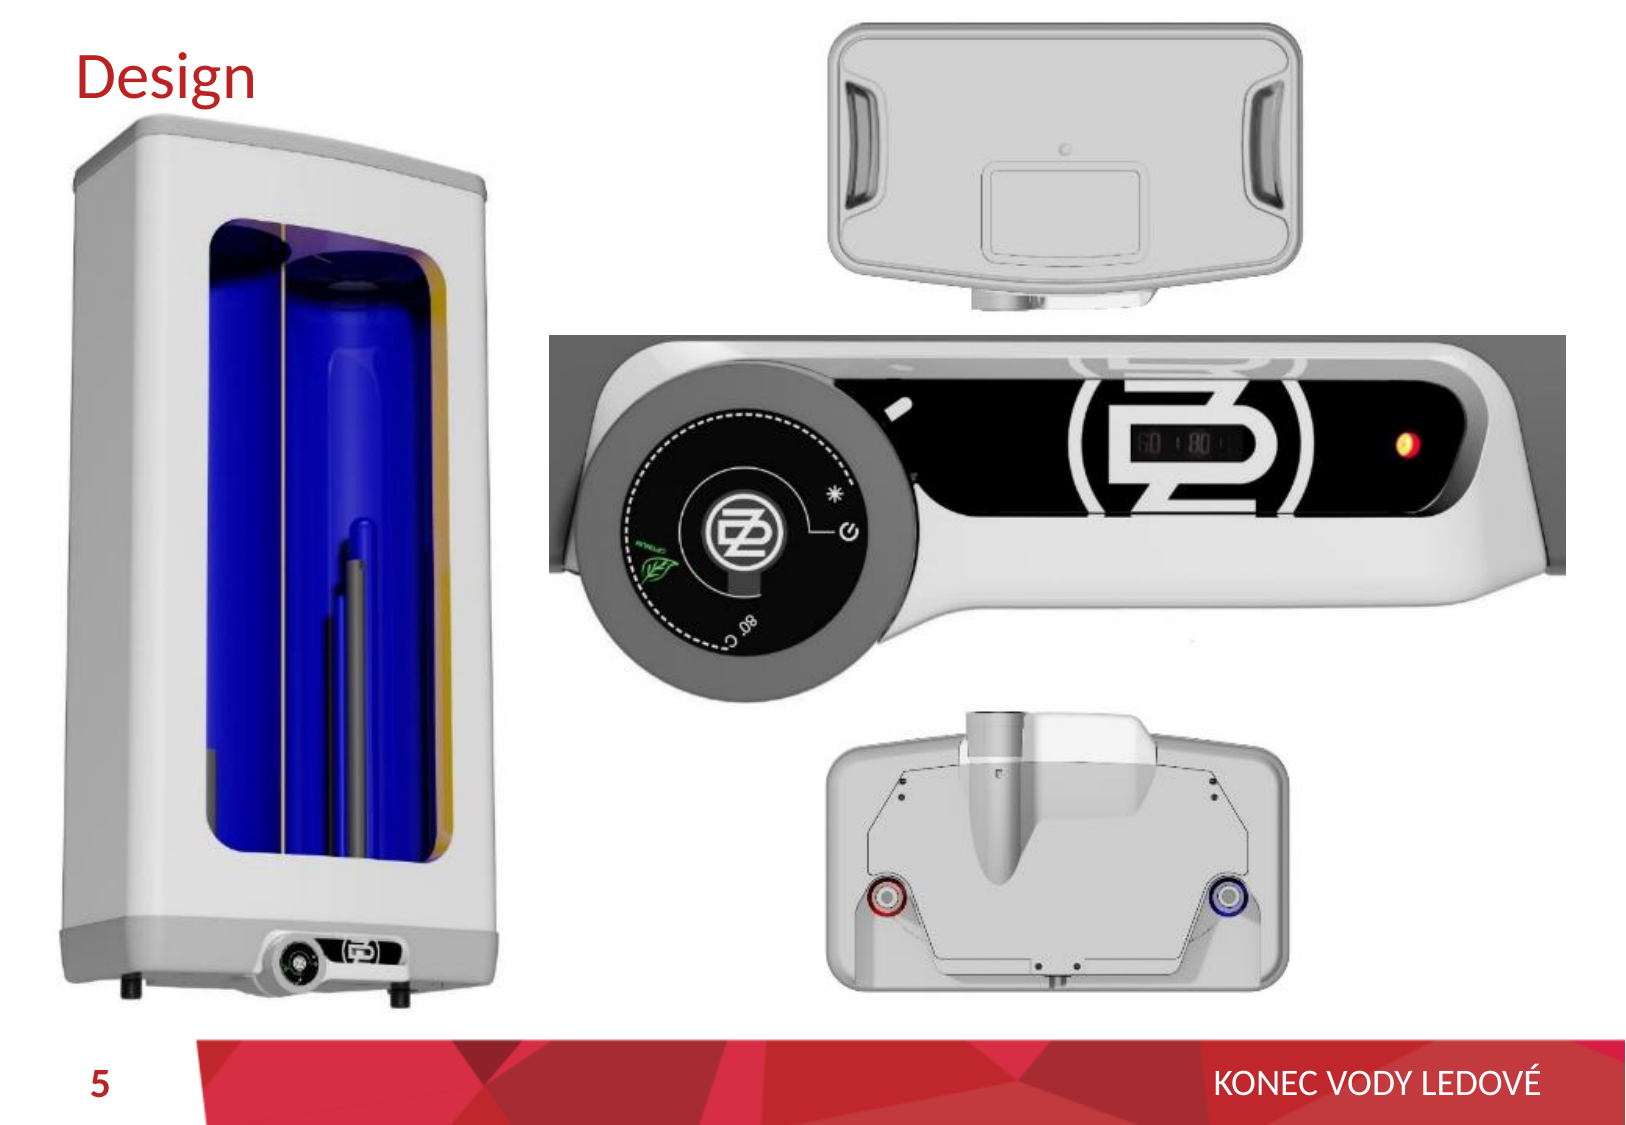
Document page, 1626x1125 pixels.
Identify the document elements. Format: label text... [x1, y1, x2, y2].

text_box Design [60, 0, 1568, 155]
slide_number 5 [59, 1050, 142, 1111]
picture [44, 101, 518, 1026]
picture [0, 1035, 1625, 1125]
footer KONEC VODY LEDOVÉ [557, 1050, 1557, 1111]
picture [549, 334, 1566, 1004]
picture [794, 4, 1336, 321]
